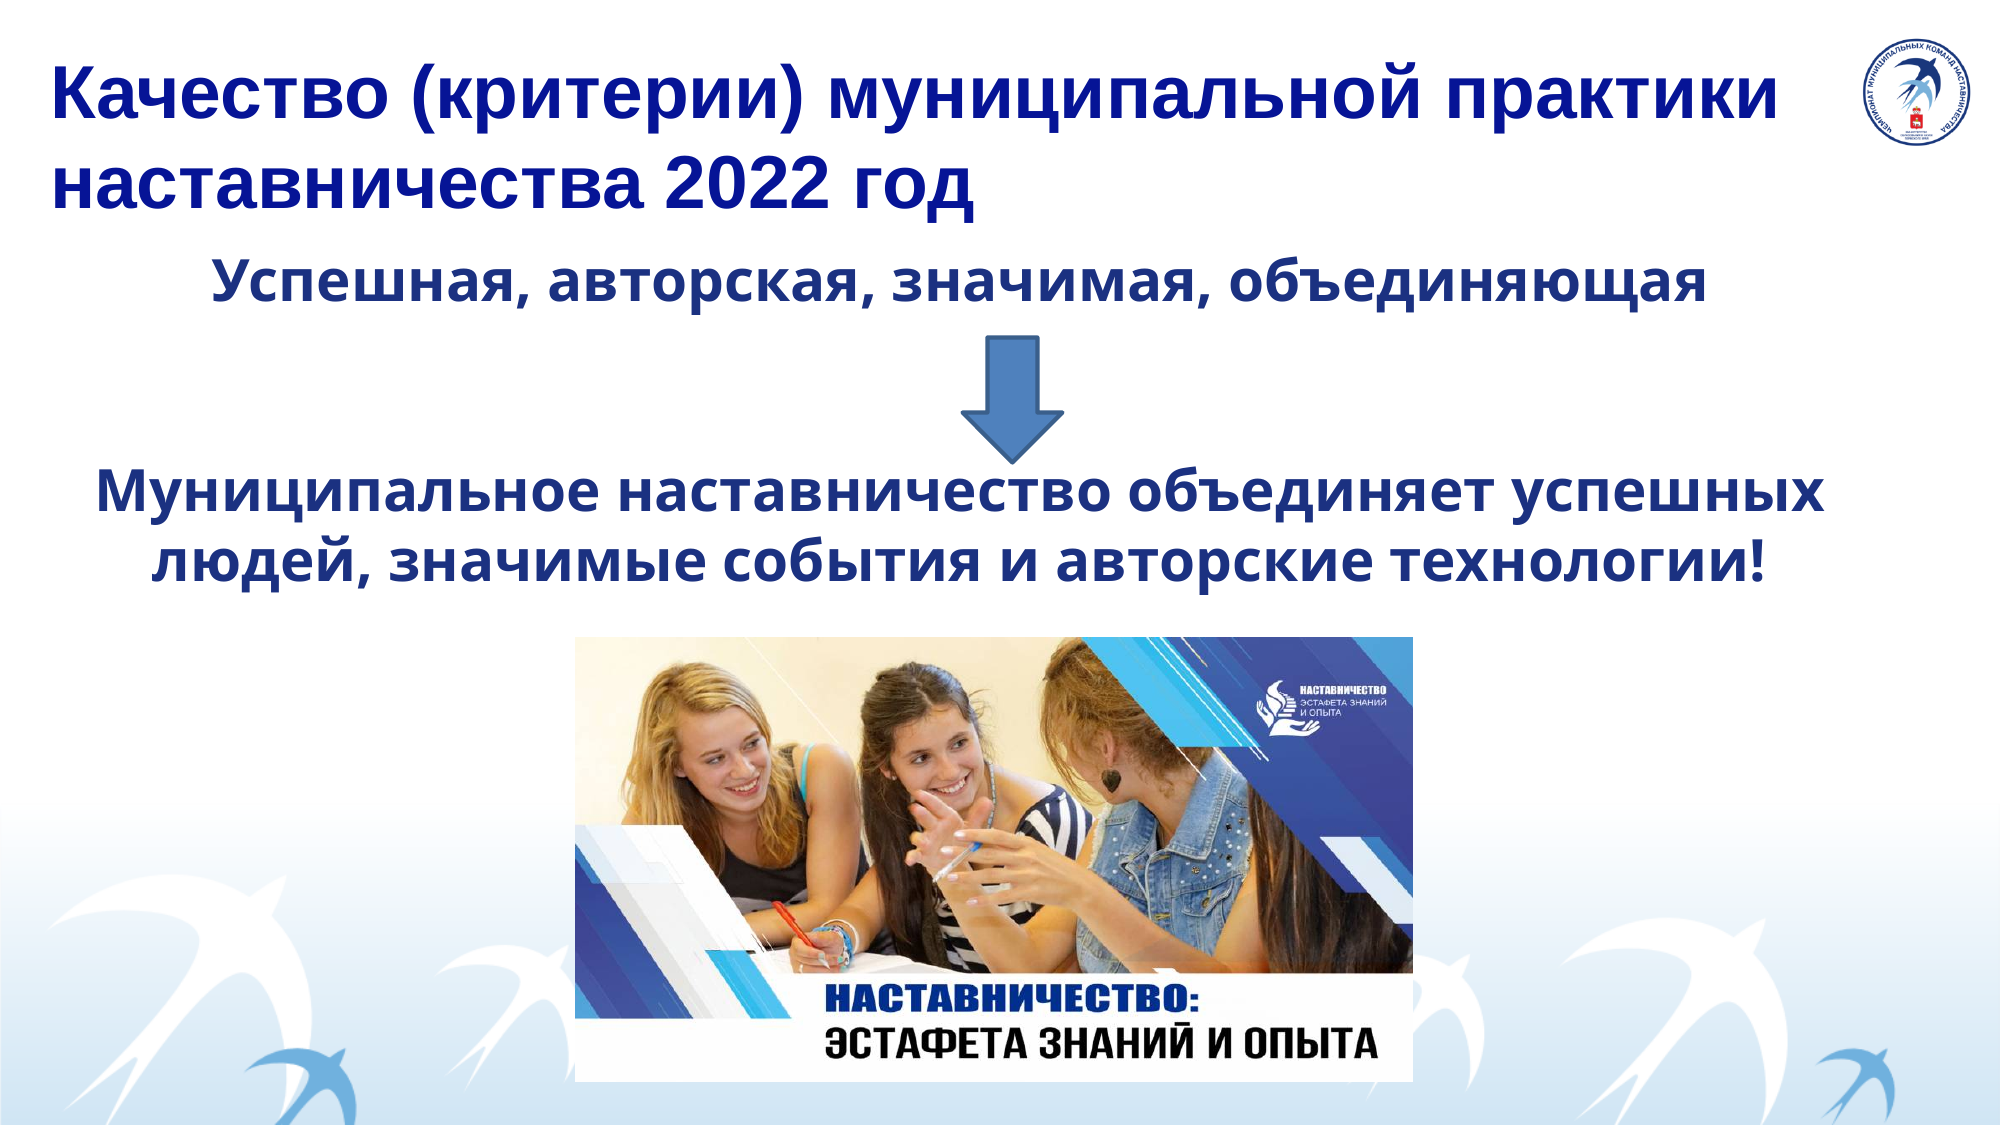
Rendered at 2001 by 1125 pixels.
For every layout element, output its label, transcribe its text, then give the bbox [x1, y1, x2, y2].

picture [0, 637, 2000, 1125]
title Качество (критерии) муниципальной практики наставничества 2022 год [50, 43, 1891, 226]
text_box [960, 335, 1065, 465]
list Успешная, авторская, значимая, объединяющая Муниципальное наставничество объединяет успешных людей, значимые события и авторские технологии! [37, 243, 1883, 668]
picture [1857, 37, 1976, 151]
